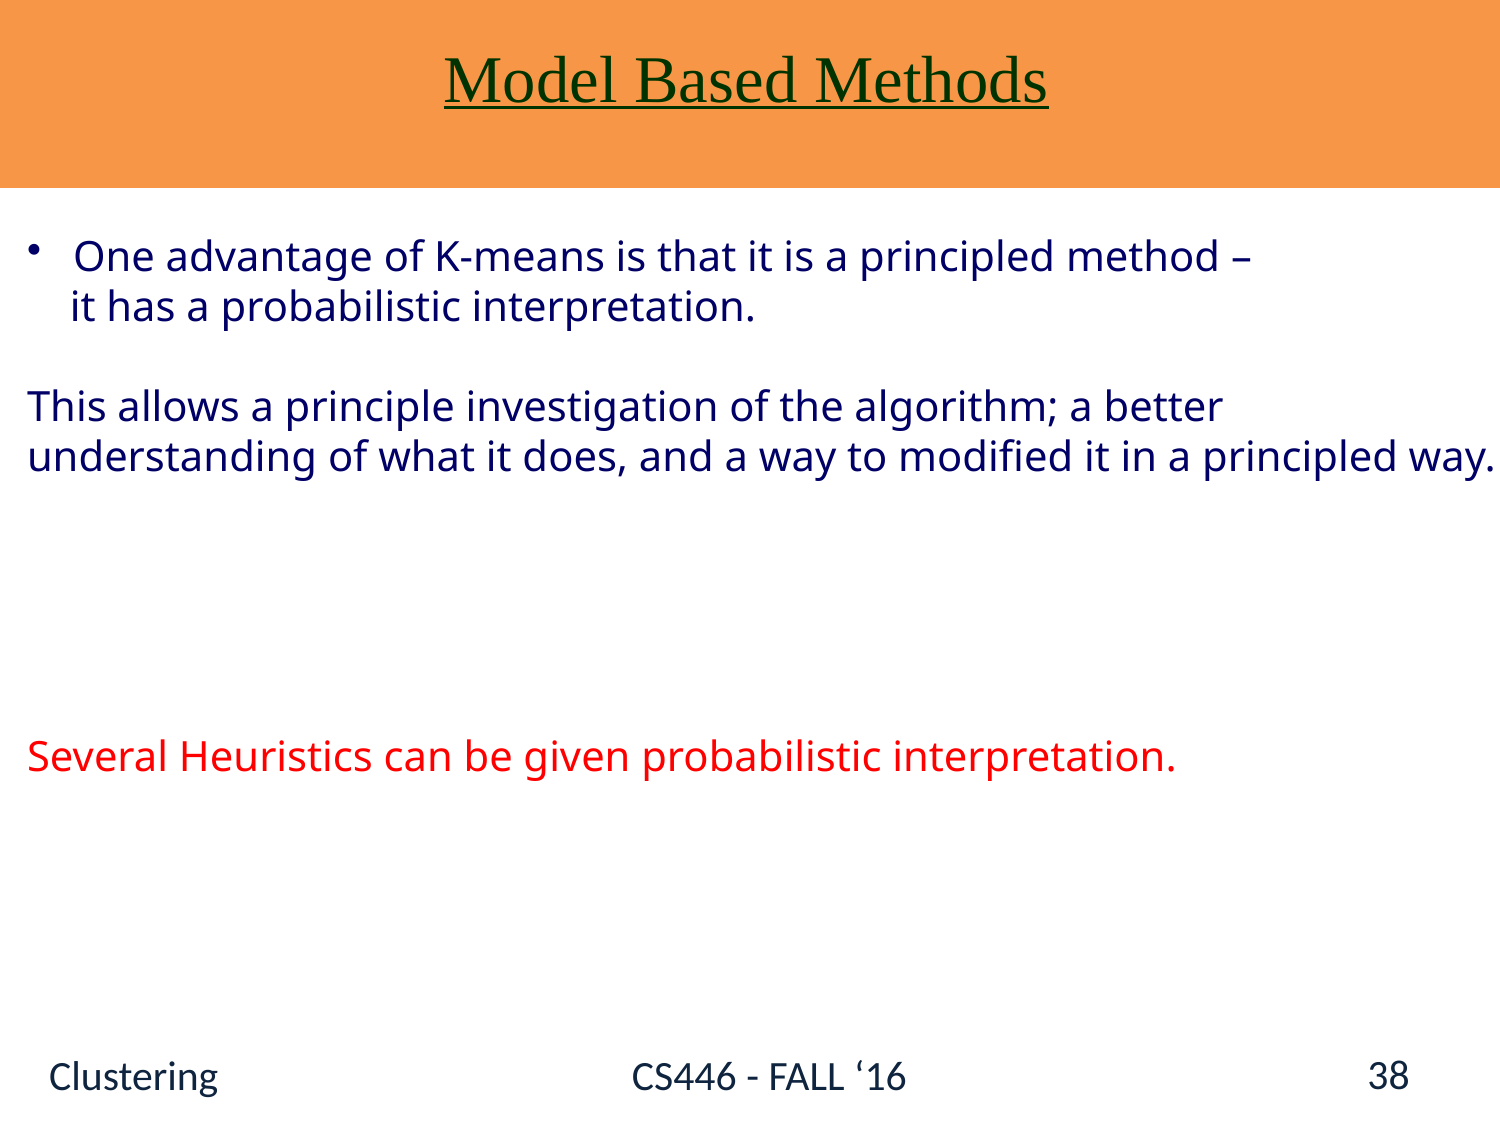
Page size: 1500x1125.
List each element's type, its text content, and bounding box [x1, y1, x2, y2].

text_box One advantage of K-means is that it is a principled method – it has a probabilistic interpretation. This allows a principle investigation of the algorithm; a better understanding of what it does, and a way to modified it in a principled way. Several Heuristics can be given probabilistic interpretation. [12, 222, 1500, 788]
text_box Model Based Methods [428, 28, 1064, 123]
slide_number 38 [1074, 1042, 1425, 1103]
